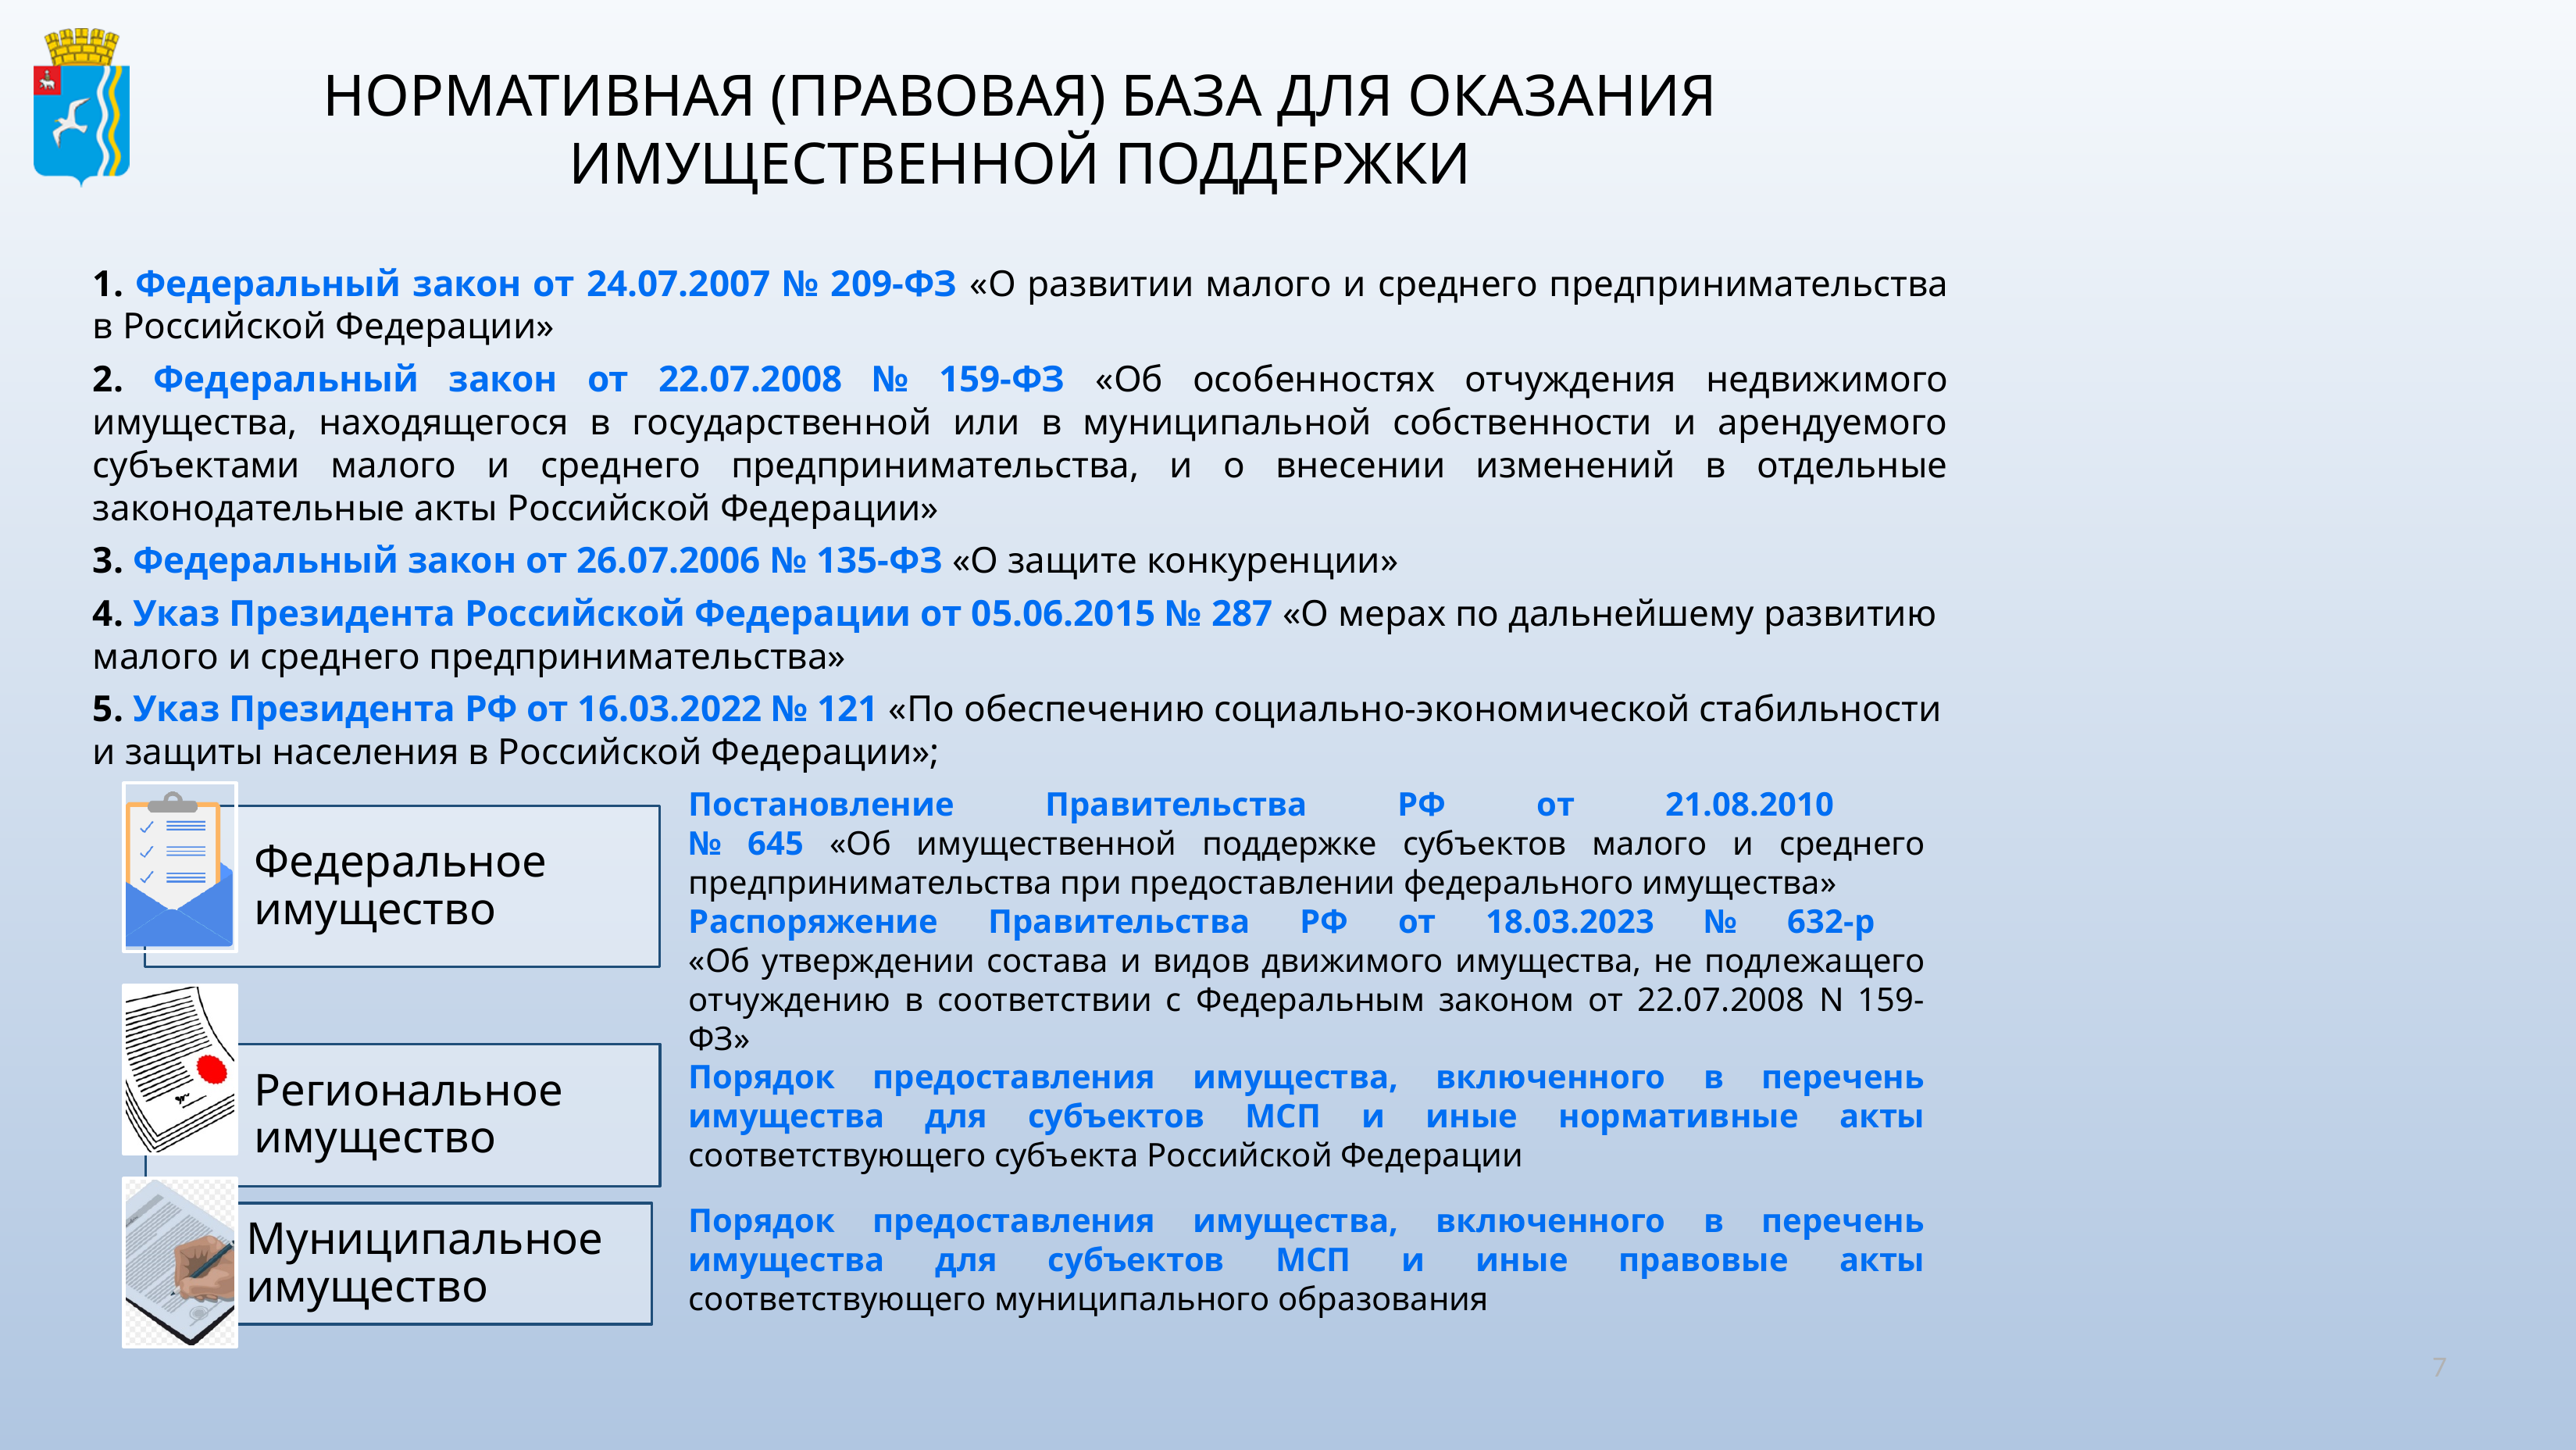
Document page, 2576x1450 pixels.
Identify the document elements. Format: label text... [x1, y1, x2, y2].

picture [33, 28, 130, 188]
text_box 1. Федеральный закон от 24.07.2007 № 209-ФЗ «О развитии малого и среднего предпринимательства в Российской Федерации» 2. Федеральный закон от 22.07.2008 № 159-ФЗ «Об особенностях отчуждения недвижимого имущества, находящегося в государственной или в муниципальной собственности и арендуемого субъектами малого и среднего предпринимательства, и о внесении изменений в отдельные законодательные акты Российской Федерации» 3. Федеральный закон от 26.07.2006 № 135-ФЗ «О защите конкуренции» 4. Указ Президента Российской Федерации от 05.06.2015 № 287 «О мерах по дальнейшему развитию малого и среднего предпринимательства» 5. Указ Президента РФ от 16.03.2022 № 121 «По обеспечению социально-экономической стабильности и защиты населения в Российской Федерации»; [81, 254, 1961, 936]
text_box Порядок предоставления имущества, включенного в перечень имущества для субъектов МСП и иные правовые акты соответствующего муниципального образования [706, 1194, 1937, 1323]
text_box Порядок предоставления имущества, включенного в перечень имущества для субъектов МСП и иные нормативные акты соответствующего субъекта Российской Федерации [706, 1049, 1937, 1179]
picture [53, 98, 89, 148]
slide_number 7 [1854, 1348, 2447, 1421]
text_box НОРМАТИВНАЯ (ПРАВОВАЯ) БАЗА ДЛЯ ОКАЗАНИЯ ИМУЩЕСТВЕННОЙ ПОДДЕРЖКИ [81, 52, 1960, 202]
text_box Постановление Правительства РФ от 21.08.2010 № 645 «Об имущественной поддержке субъектов малого и среднего предпринимательства при предоставлении федерального имущества» Распоряжение Правительства РФ от 18.03.2023 № 632-р «Об утверждении состава и видов движимого имущества, не подлежащего отчуждению в соответствии с Федеральным законом от 22.07.2008 N 159-ФЗ» [706, 777, 1937, 1049]
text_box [80, 745, 703, 1384]
